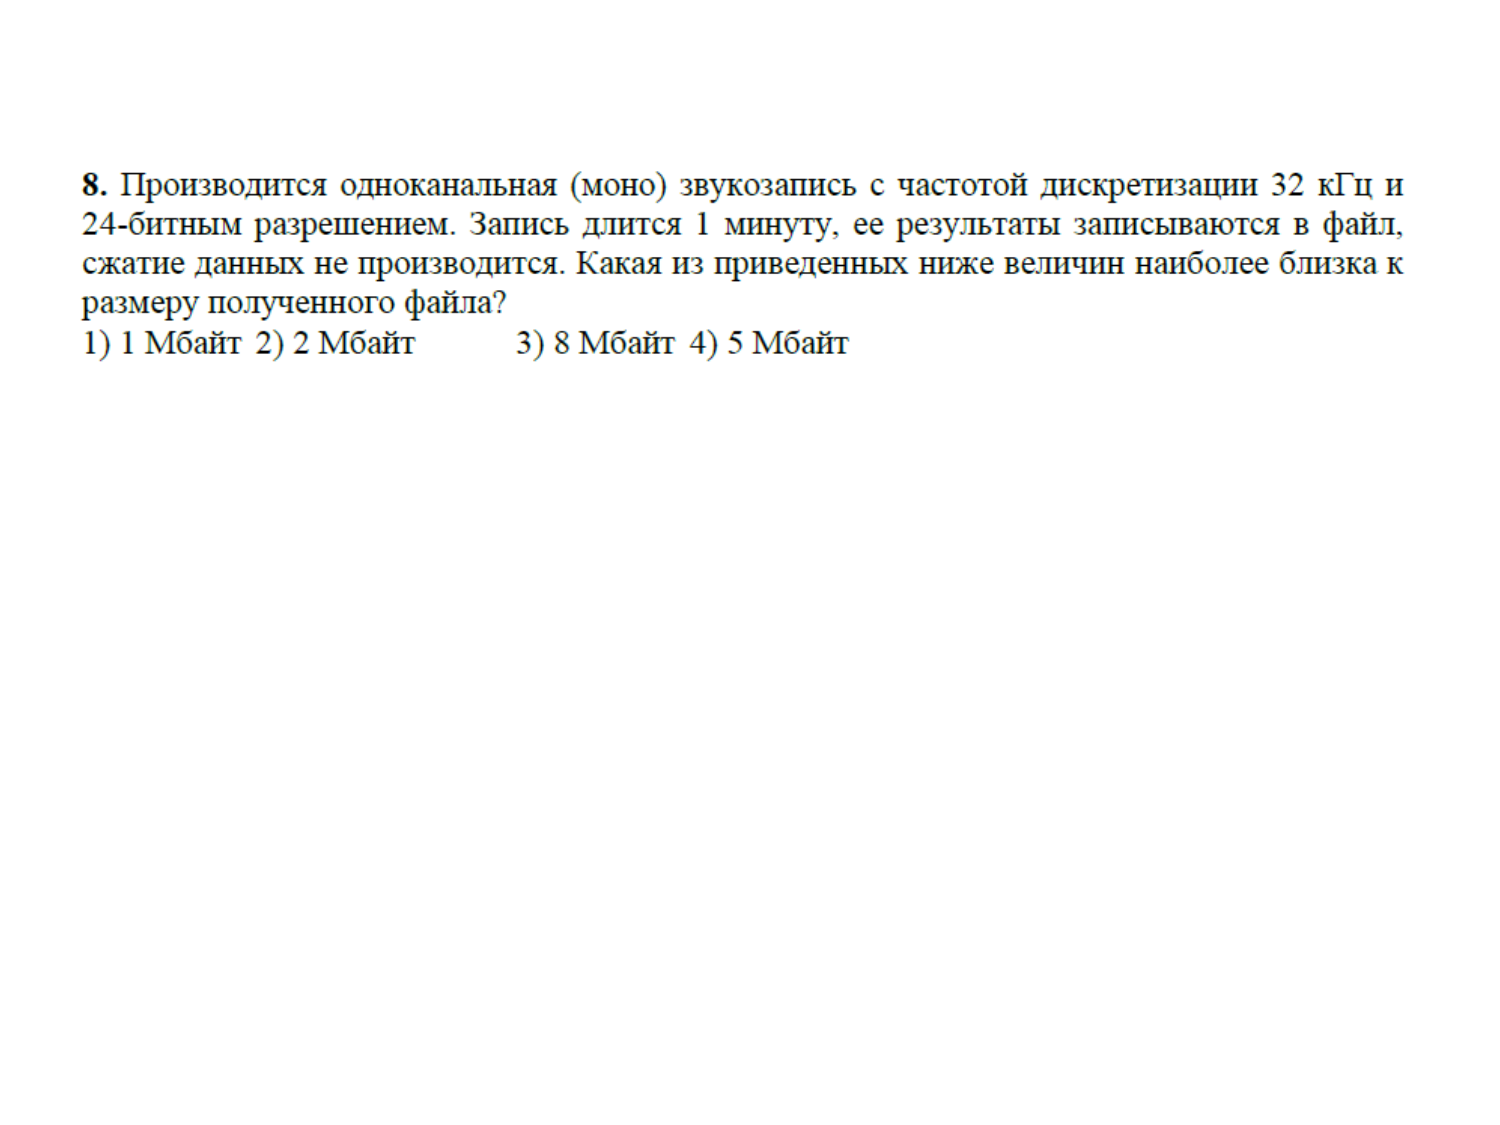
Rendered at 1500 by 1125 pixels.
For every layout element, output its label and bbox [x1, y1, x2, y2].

picture [70, 152, 1447, 376]
